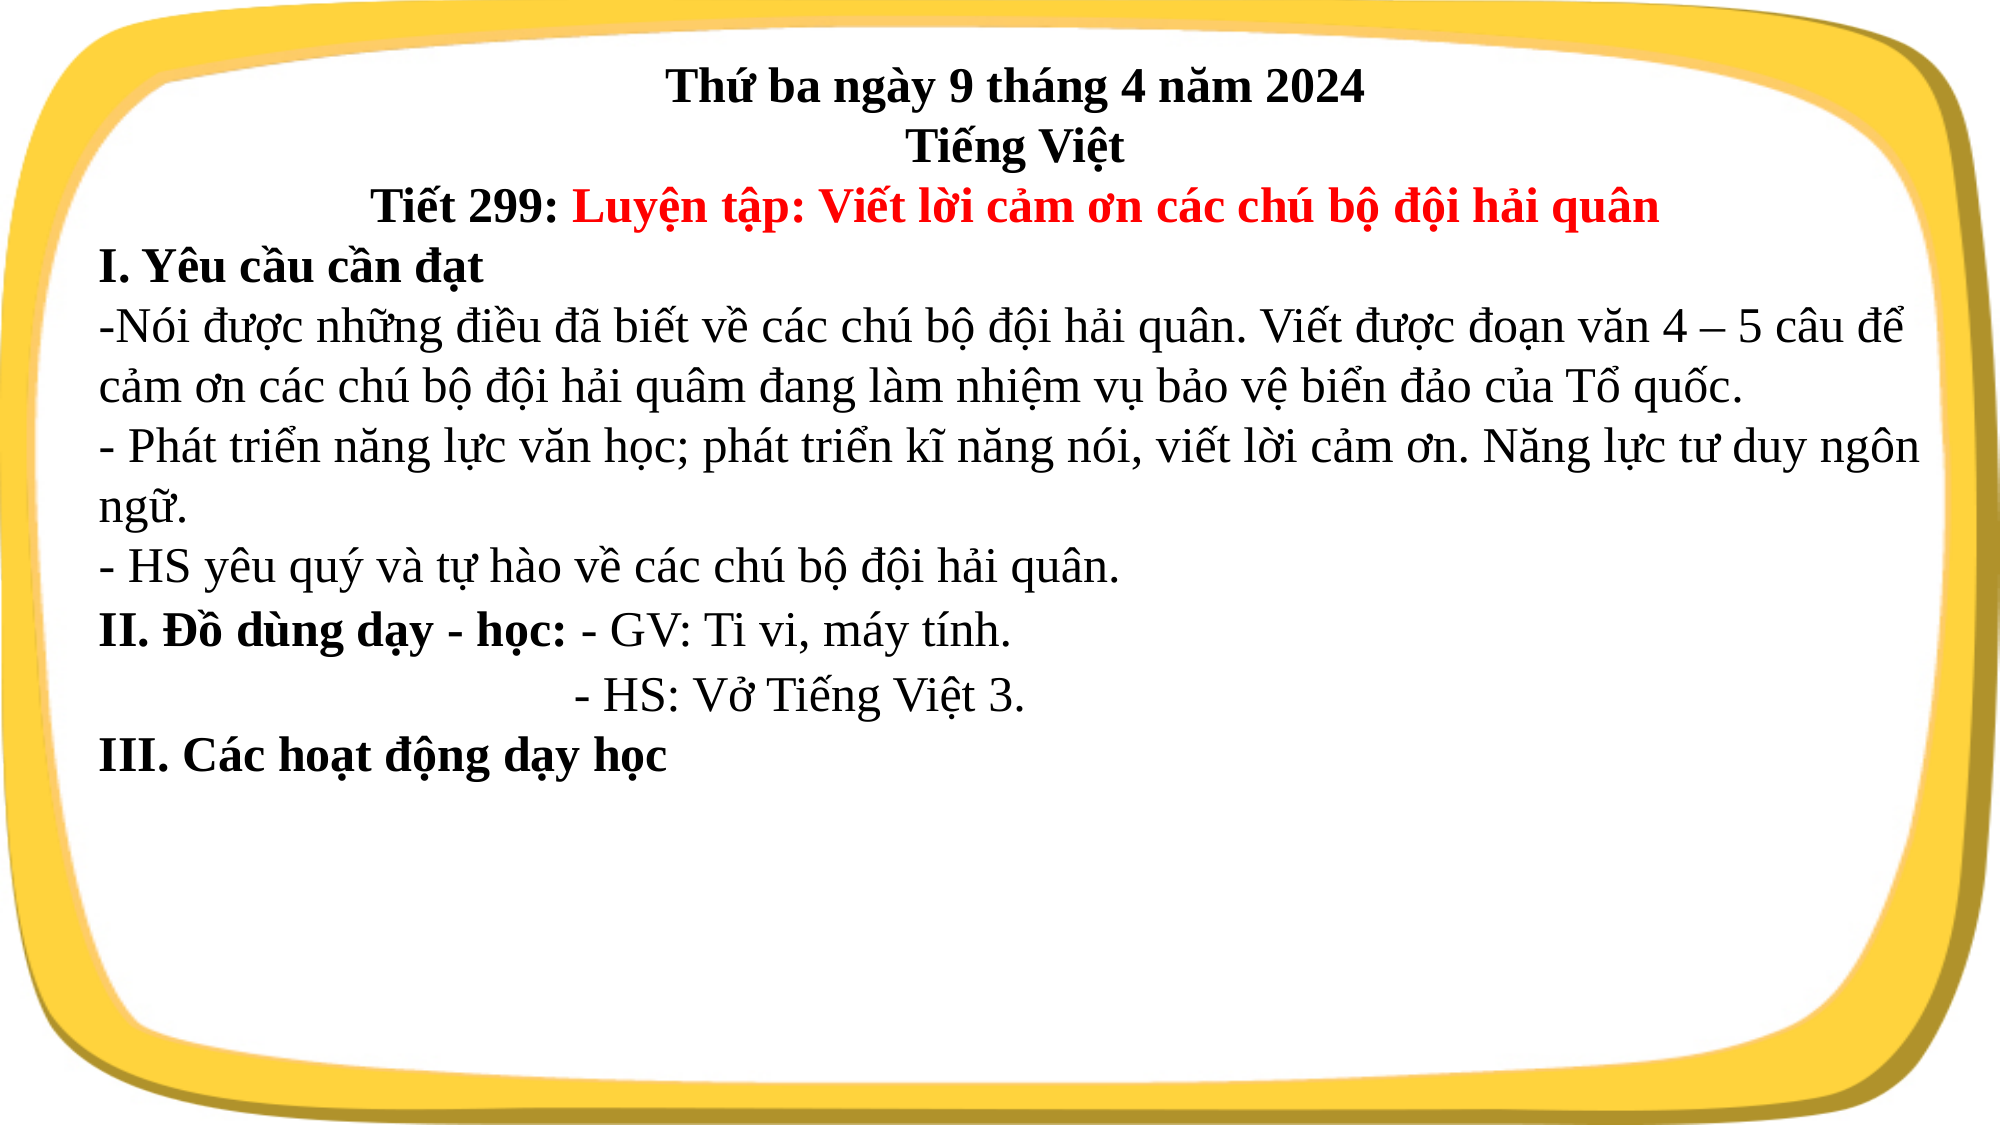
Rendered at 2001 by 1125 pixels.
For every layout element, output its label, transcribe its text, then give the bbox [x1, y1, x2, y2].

picture [0, 0, 2000, 1125]
text_box Thứ ba ngày 9 tháng 4 năm 2024 Tiếng Việt Tiết 299: Luyện tập: Viết lời cảm ơn các chú bộ đội hải quân I. Yêu cầu cần đạt -Nói được những điều đã biết về các chú bộ đội hải quân. Viết được đoạn văn 4 – 5 câu để cảm ơn các chú bộ đội hải quâm đang làm nhiệm vụ bảo vệ biển đảo của Tổ quốc. - Phát triển năng lực văn học; phát triển kĩ năng nói, viết lời cảm ơn. Năng lực tư duy ngôn ngữ. - HS yêu quý và tự hào về các chú bộ đội hải quân. II. Đồ dùng dạy - học: - GV: Ti vi, máy tính. - HS: Vở Tiếng Việt 3. III. Các hoạt động dạy học [78, 42, 1953, 939]
